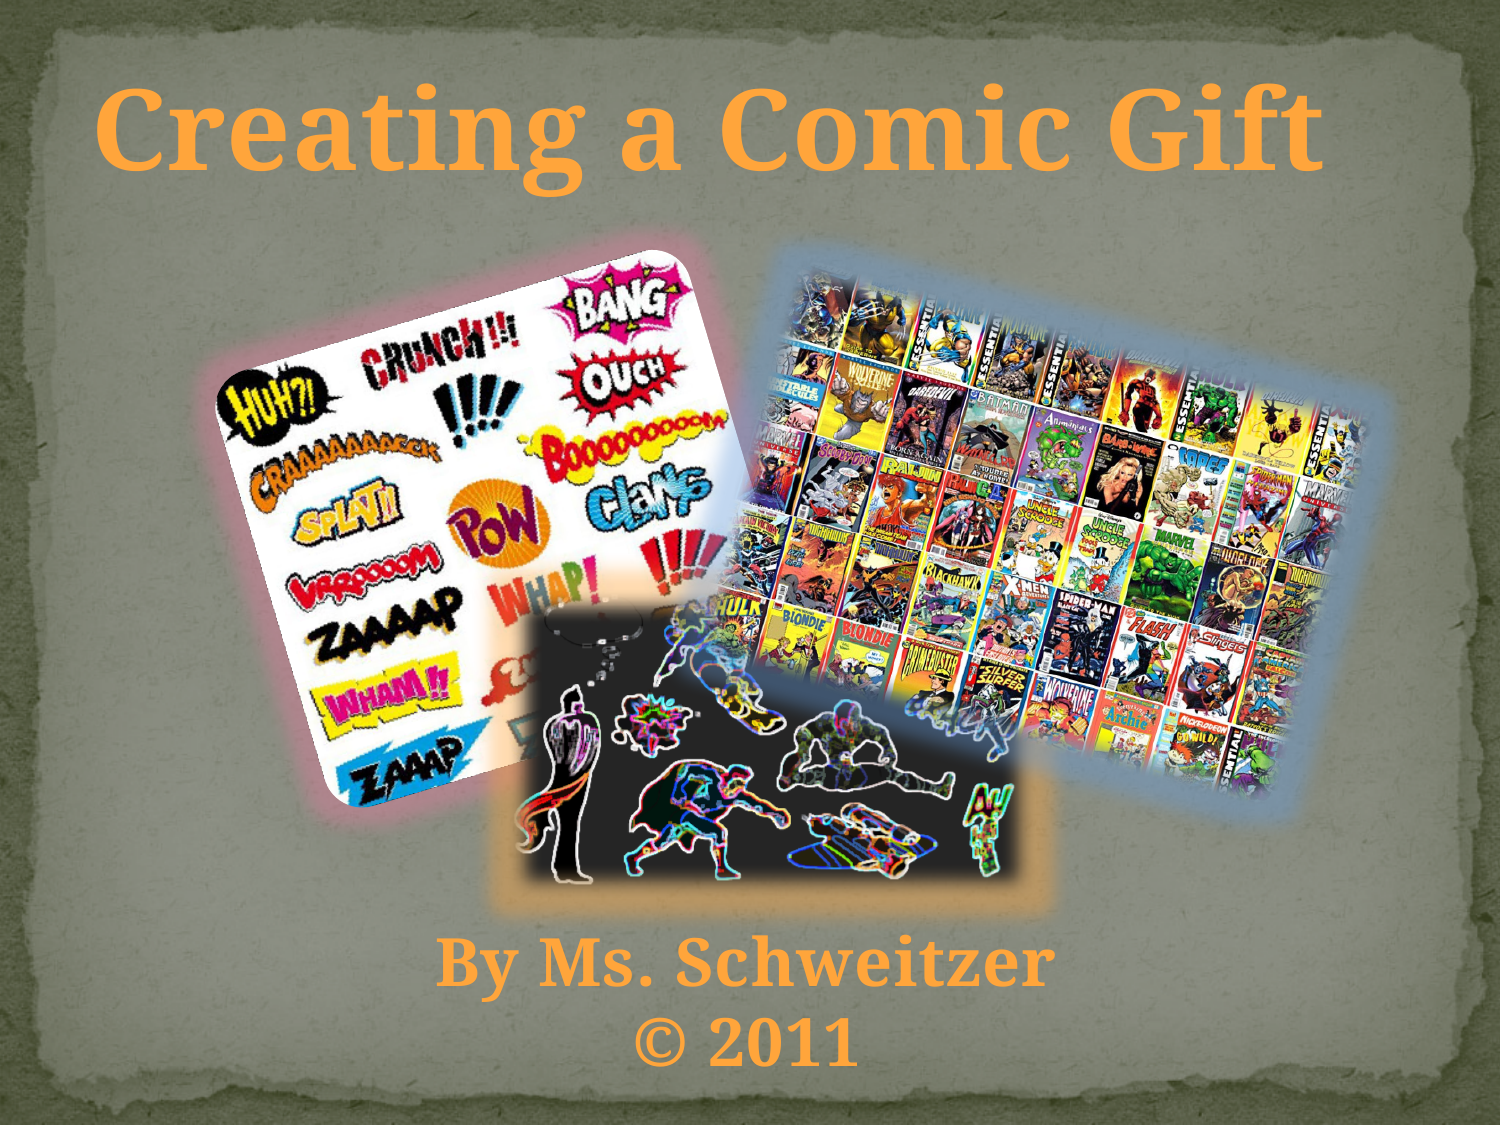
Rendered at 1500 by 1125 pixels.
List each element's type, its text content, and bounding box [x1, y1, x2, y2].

picture [350, 735, 464, 808]
text_box By Ms. Schweitzer © 2011 [420, 912, 1073, 1088]
text_box Creating a Comic Gift [76, 49, 1343, 200]
picture [215, 249, 1349, 898]
